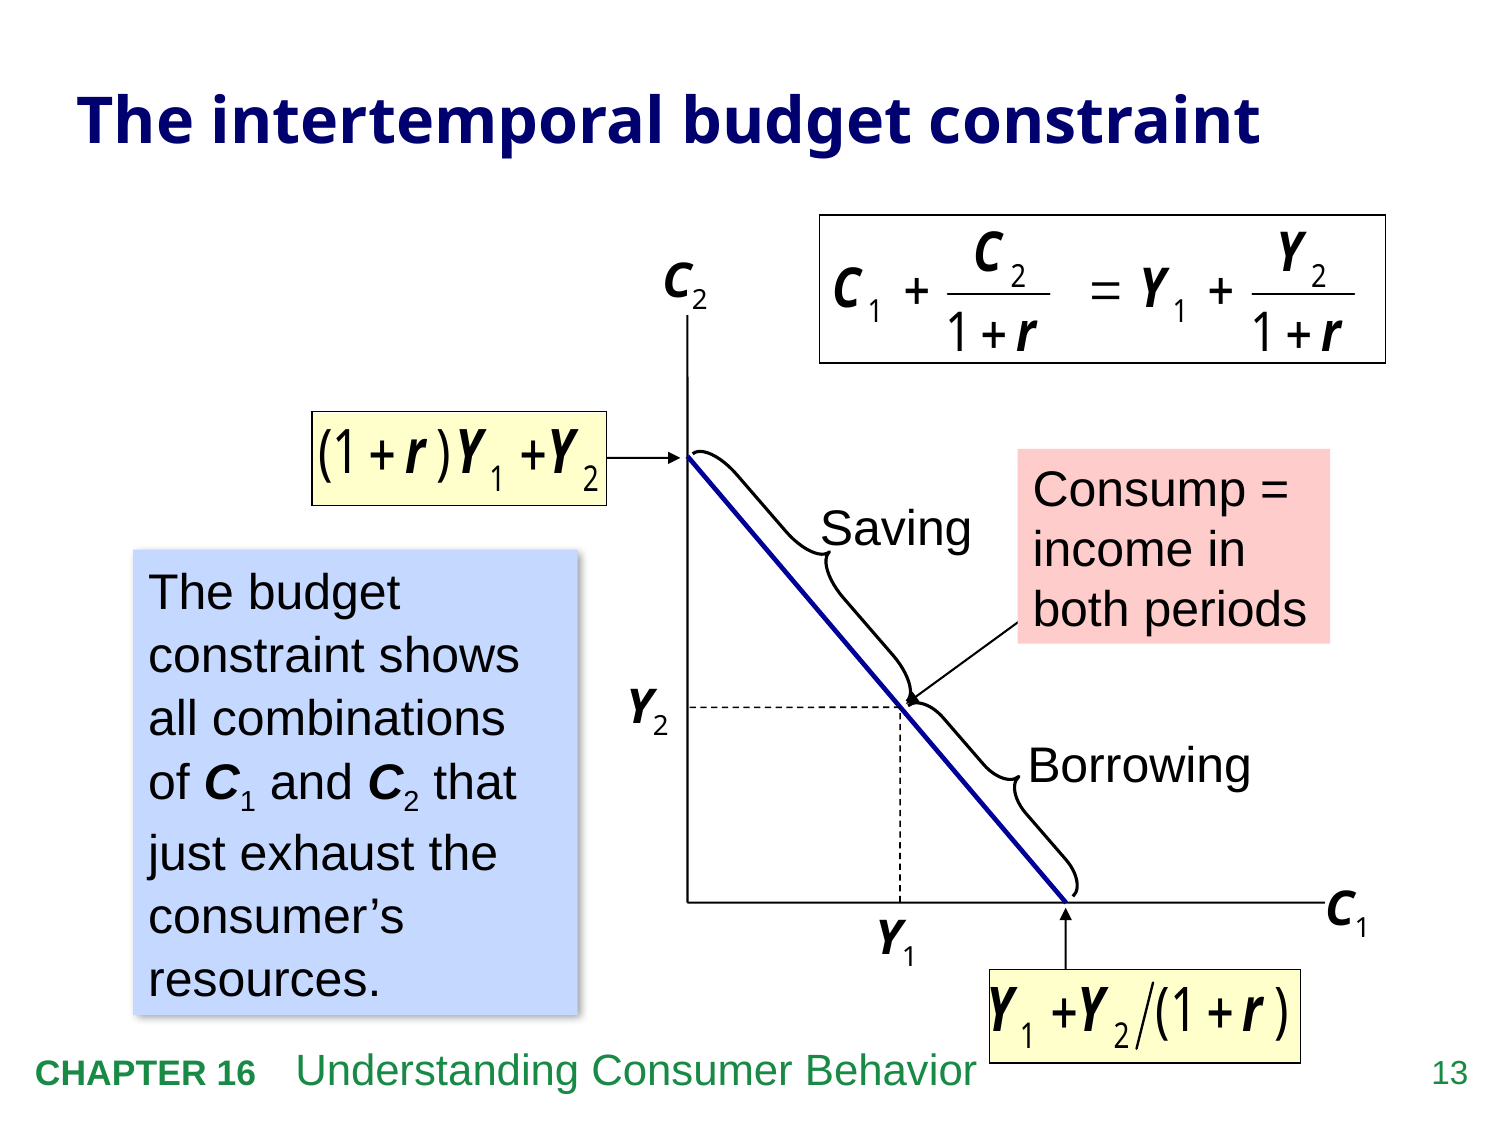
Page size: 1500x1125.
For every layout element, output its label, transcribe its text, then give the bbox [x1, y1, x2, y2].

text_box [905, 448, 1331, 705]
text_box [794, 400, 997, 729]
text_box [990, 907, 1301, 1063]
list The budget constraint shows all combinations of C1 and C2 that just exhaust the consumer’s resources. [133, 549, 578, 1016]
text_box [820, 215, 1386, 363]
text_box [985, 711, 1276, 916]
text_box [662, 249, 1388, 943]
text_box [312, 412, 681, 505]
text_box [625, 675, 938, 973]
title The intertemporal budget constraint [76, 38, 1430, 193]
